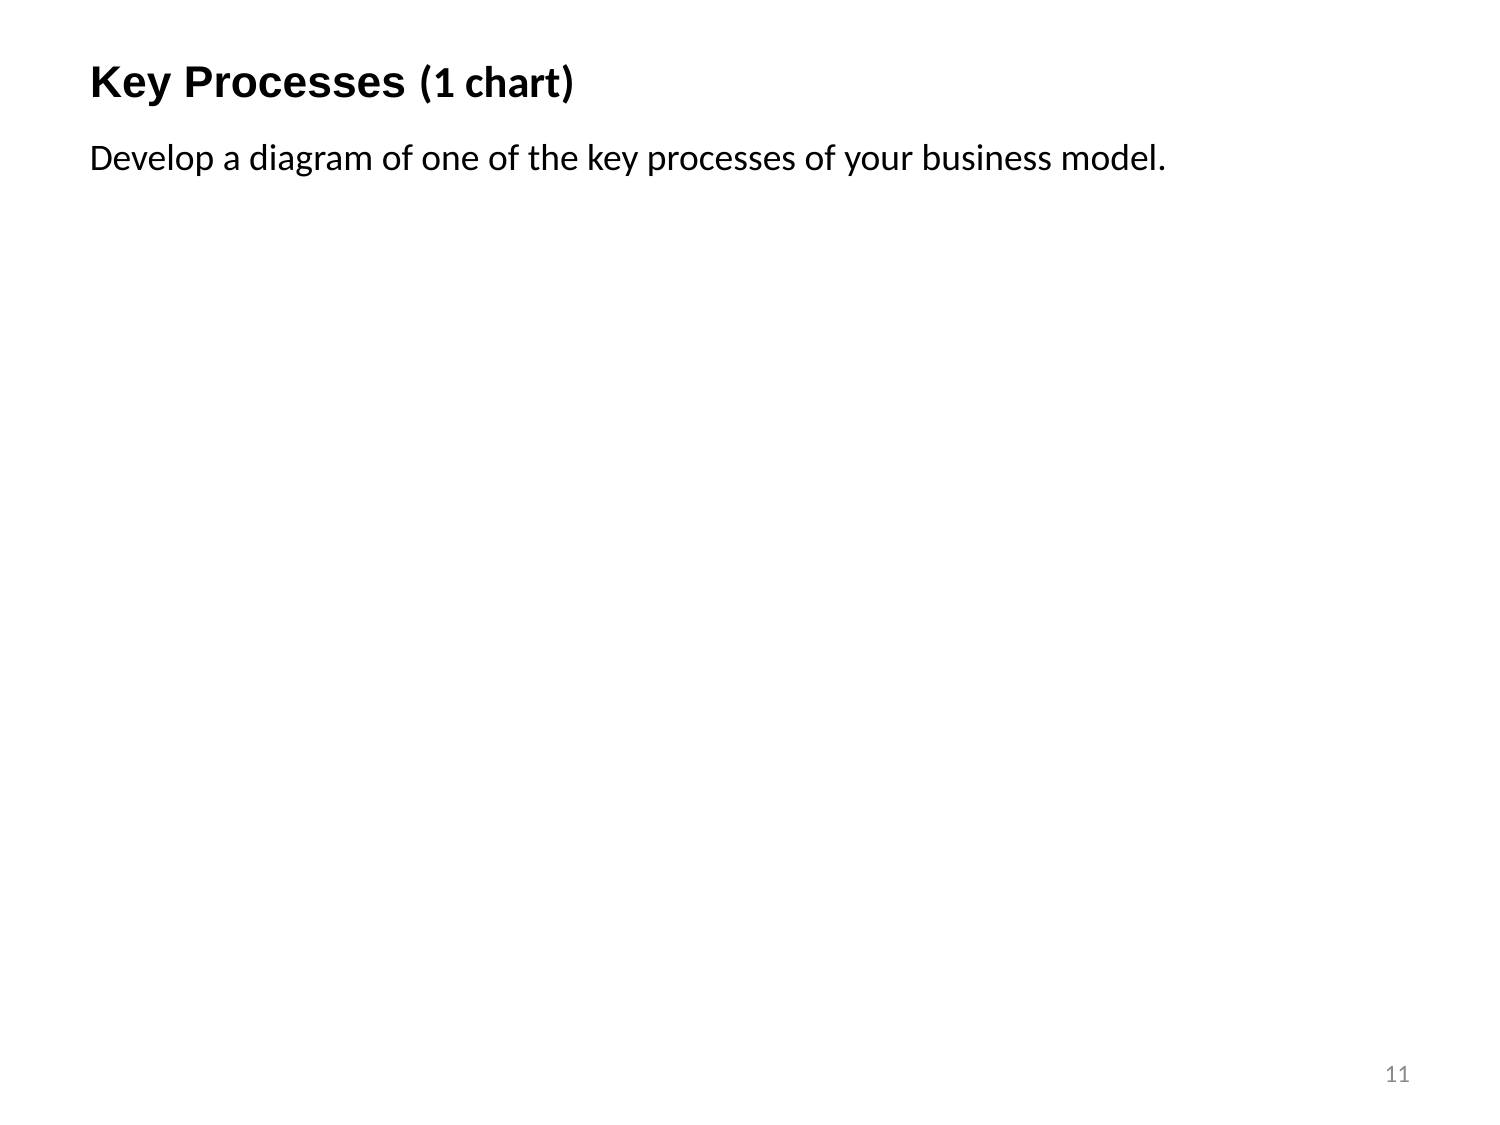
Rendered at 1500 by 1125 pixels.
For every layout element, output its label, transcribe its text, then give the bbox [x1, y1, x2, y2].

title Key Processes (1 chart) [75, 45, 1425, 114]
slide_number 11 [1074, 1042, 1425, 1103]
text_box Develop a diagram of one of the key processes of your business model. [75, 125, 1431, 186]
